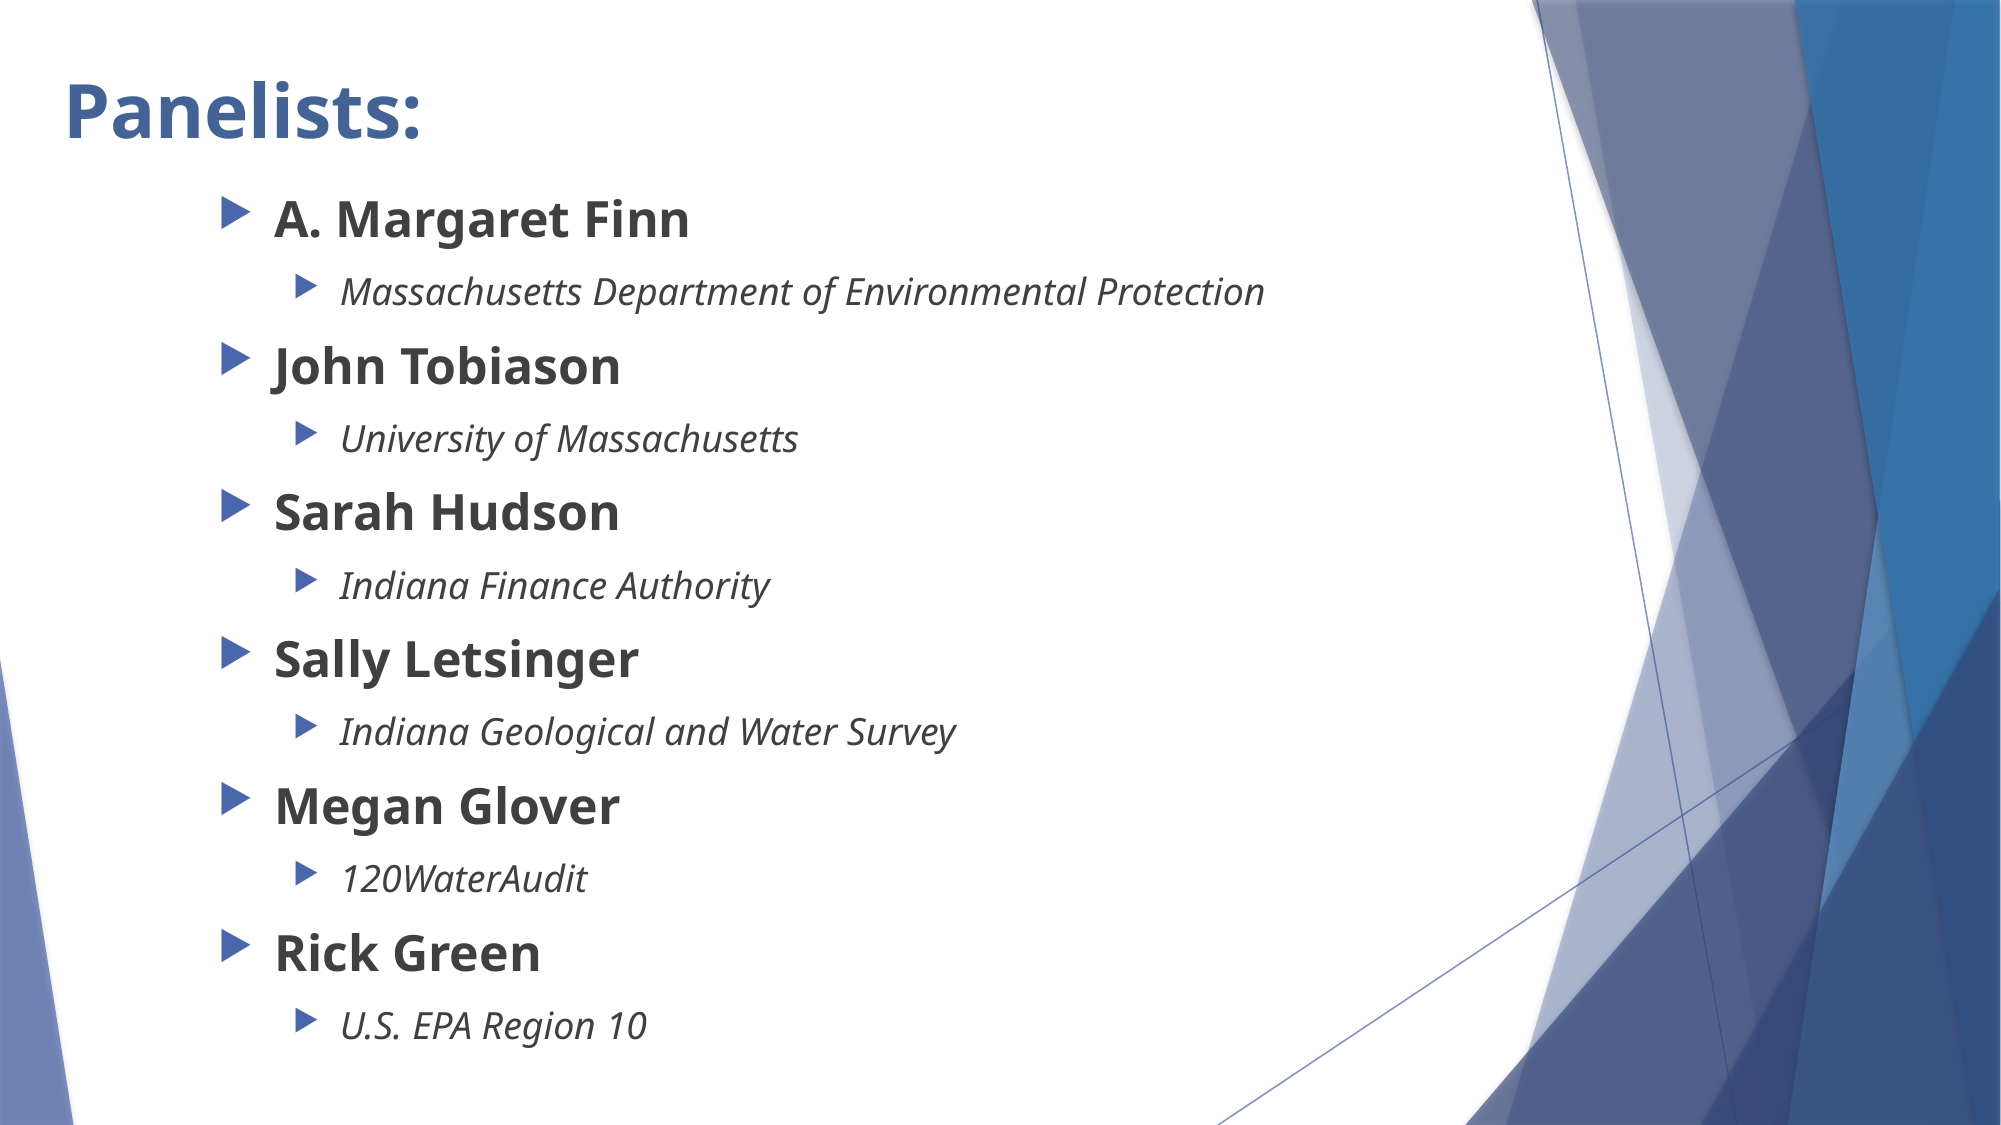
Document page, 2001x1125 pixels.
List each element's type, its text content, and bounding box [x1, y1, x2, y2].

title Panelists: [48, 55, 1459, 273]
list A. Margaret Finn Massachusetts Department of Environmental Protection John Tobiason University of Massachusetts Sarah Hudson Indiana Finance Authority Sally Letsinger Indiana Geological and Water Survey Megan Glover 120WaterAudit Rick Green U.S. EPA Region 10 [202, 179, 1525, 1114]
